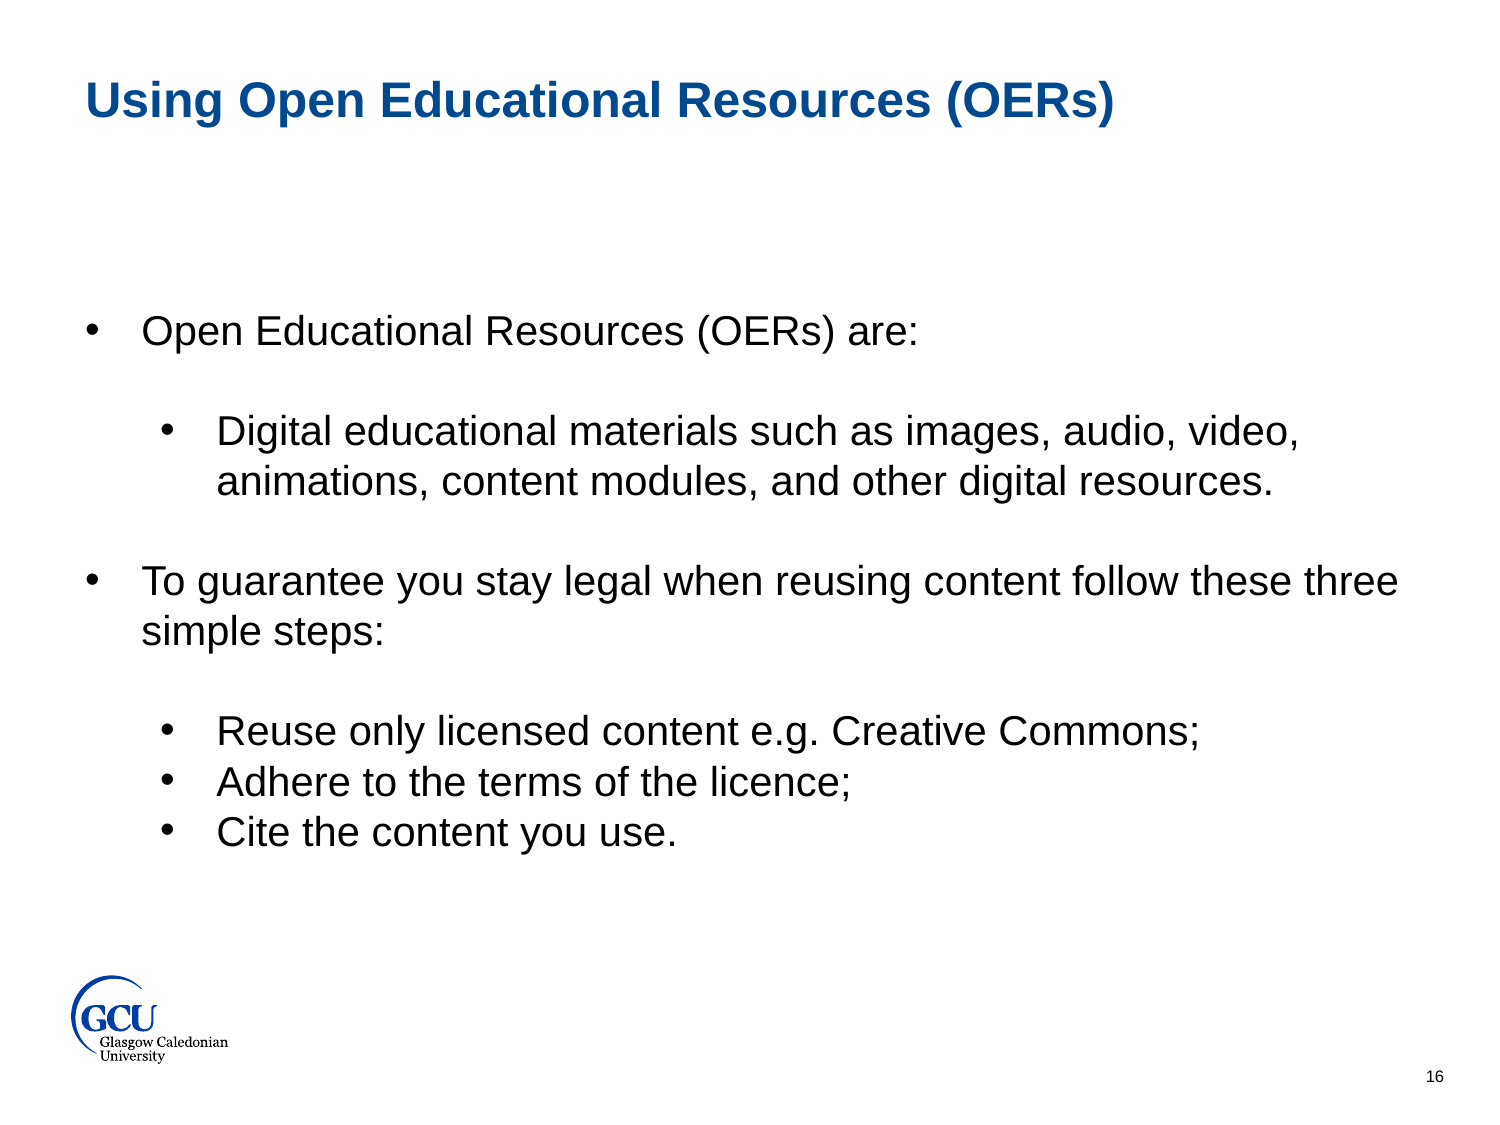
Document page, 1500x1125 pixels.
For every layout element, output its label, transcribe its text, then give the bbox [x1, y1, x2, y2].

text_box Open Educational Resources (OERs) are: Digital educational materials such as images, audio, video, animations, content modules, and other digital resources. To guarantee you stay legal when reusing content follow these three simple steps: Reuse only licensed content e.g. Creative Commons; Adhere to the terms of the licence; Cite the content you use. [70, 296, 1429, 932]
list Using Open Educational Resources (OERs) [70, 60, 1430, 137]
